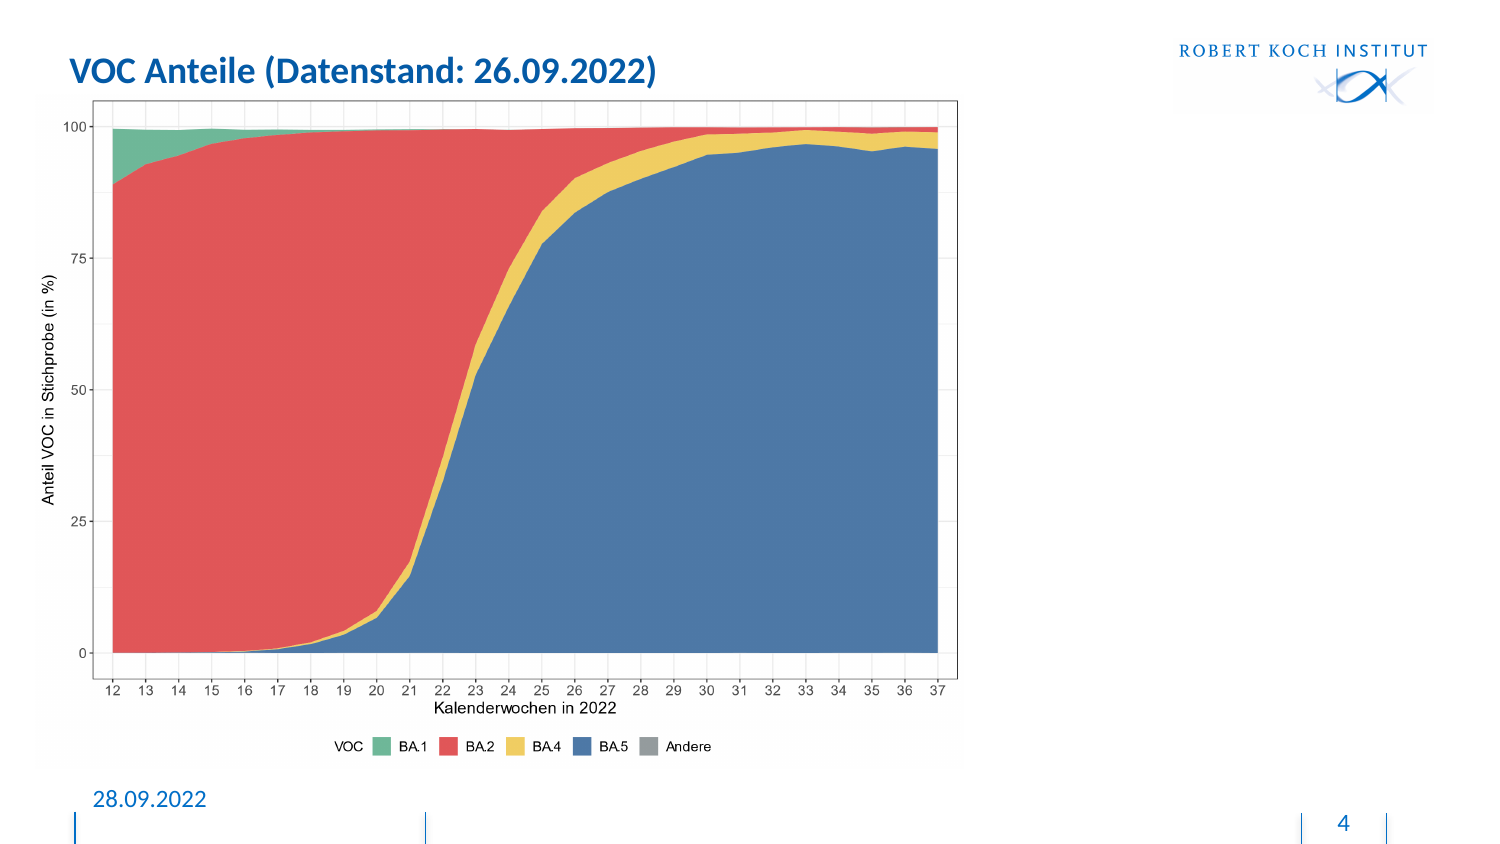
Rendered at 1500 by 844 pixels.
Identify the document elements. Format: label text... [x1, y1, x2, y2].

picture [35, 93, 964, 770]
picture [1173, 38, 1434, 114]
slide_number 4 [1302, 806, 1385, 839]
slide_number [92, 782, 398, 827]
text_box VOC Anteile (Datenstand: 26.09.2022) [54, 38, 673, 92]
